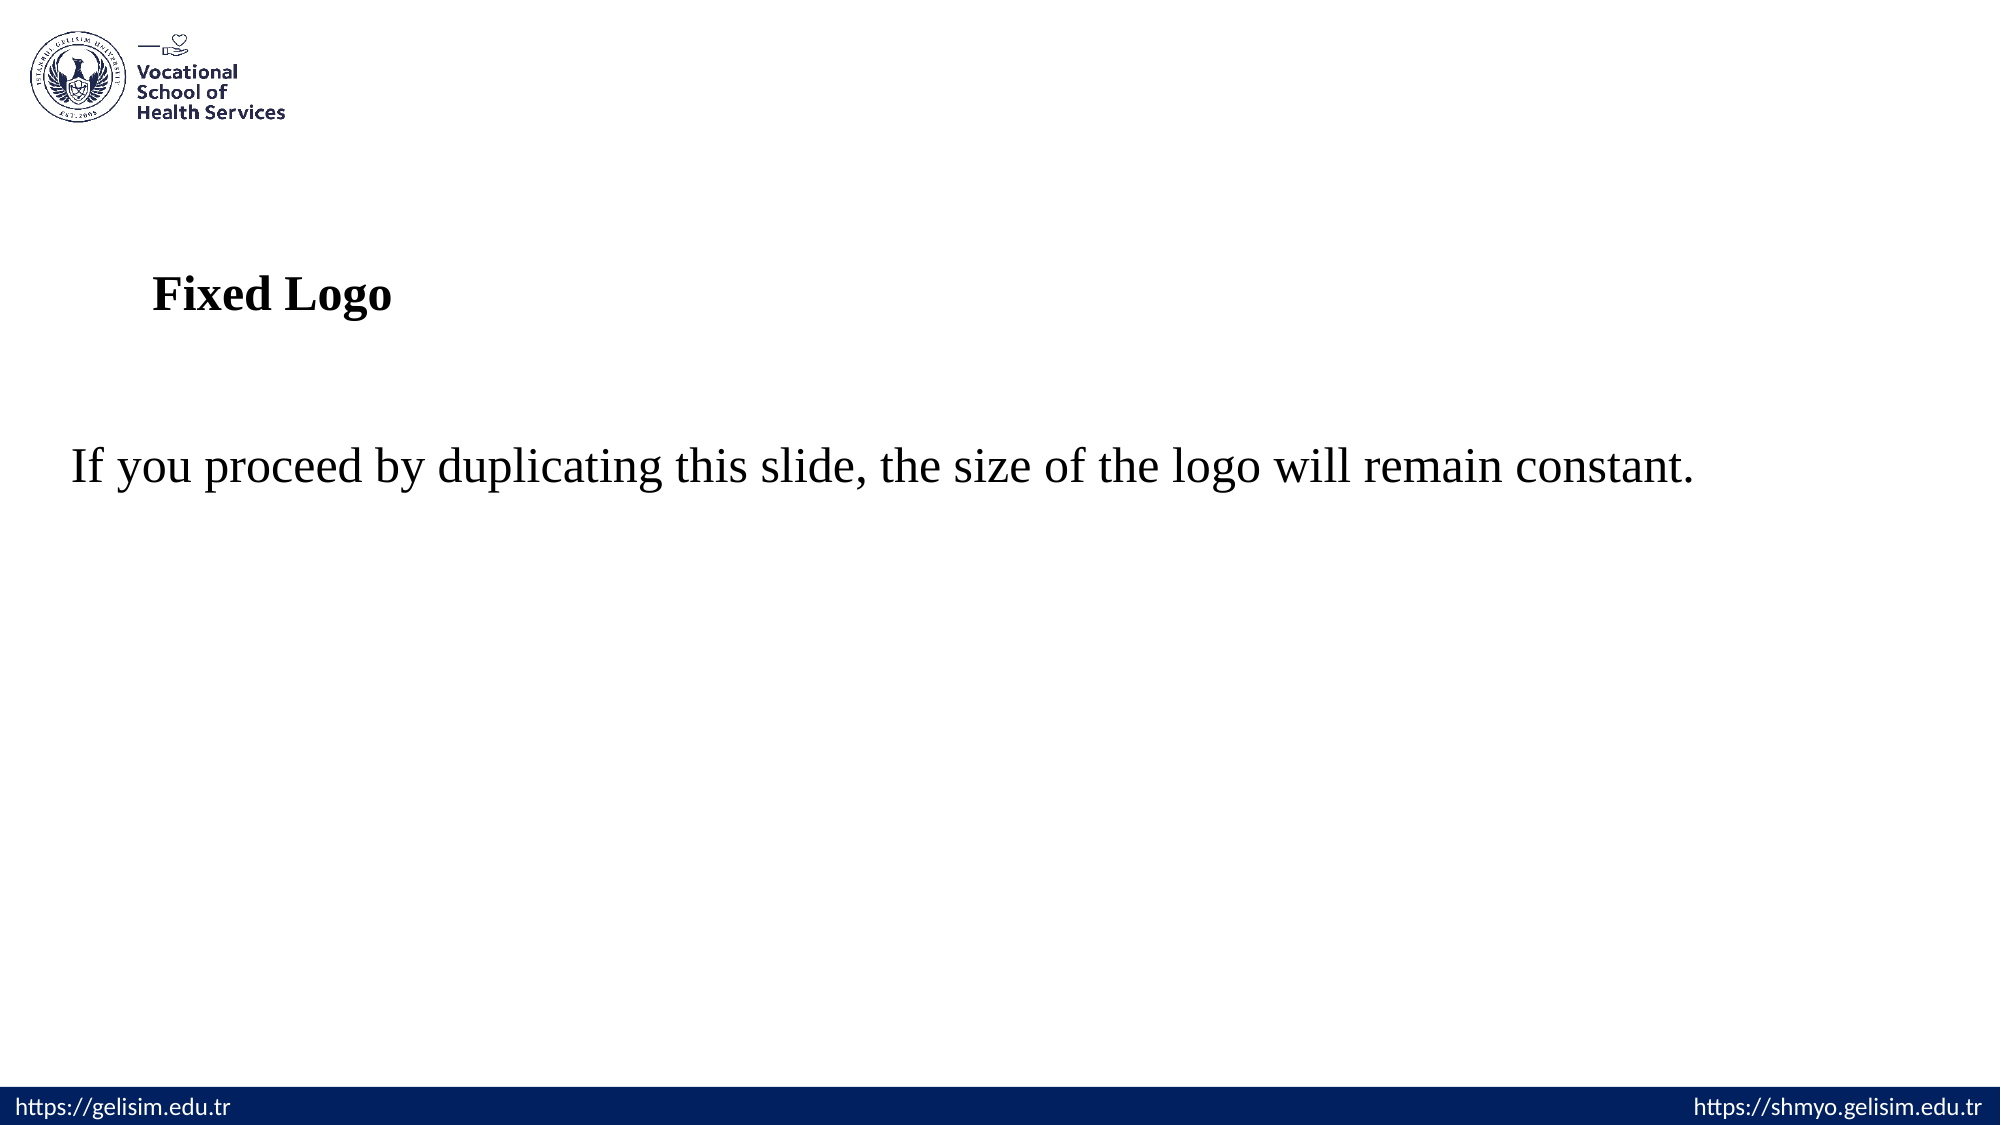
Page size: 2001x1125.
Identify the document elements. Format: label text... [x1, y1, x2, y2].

picture [0, 0, 315, 155]
text_box Fixed Logo [137, 174, 1863, 329]
text_box If you proceed by duplicating this slide, the size of the logo will remain constant. [47, 350, 1974, 954]
text_box https://gelisim.edu.tr https://shmyo.gelisim.edu.tr [0, 1086, 2000, 1125]
